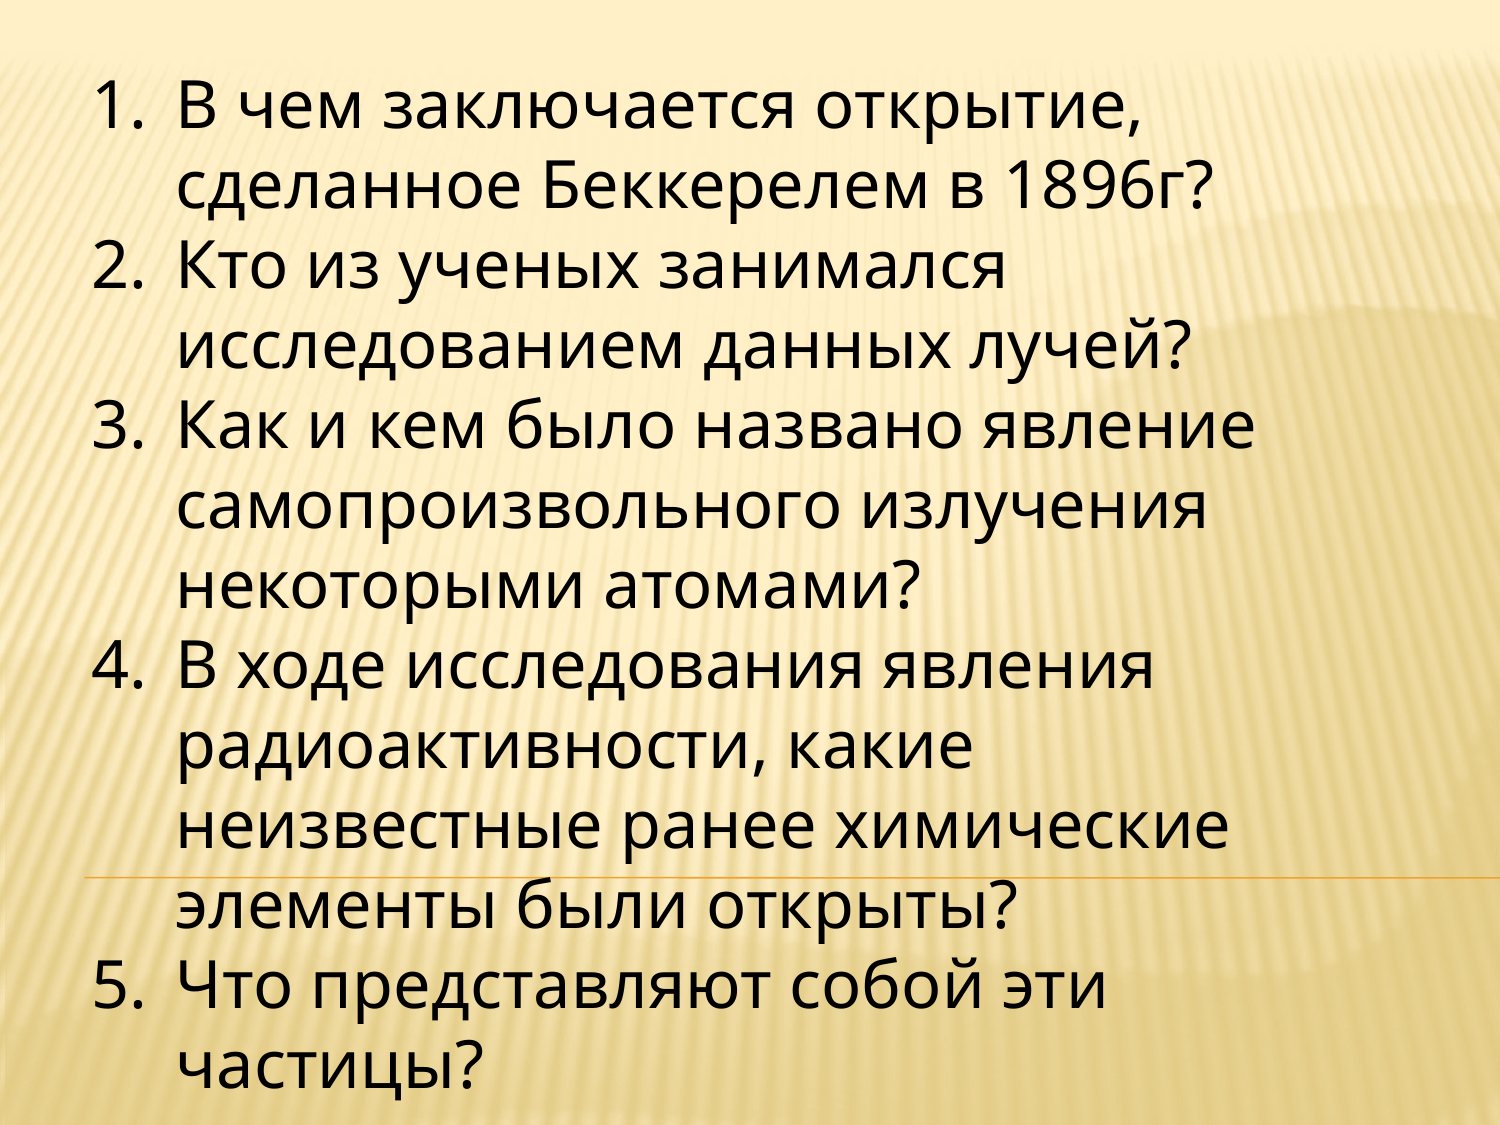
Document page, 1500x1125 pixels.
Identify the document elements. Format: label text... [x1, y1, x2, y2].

text_box В чем заключается открытие, сделанное Беккерелем в 1896г? Кто из ученых занимался исследованием данных лучей? Как и кем было названо явление самопроизвольного излучения некоторыми атомами? В ходе исследования явления радиоактивности, какие неизвестные ранее химические элементы были открыты? Что представляют собой эти частицы? [76, 54, 1383, 1125]
